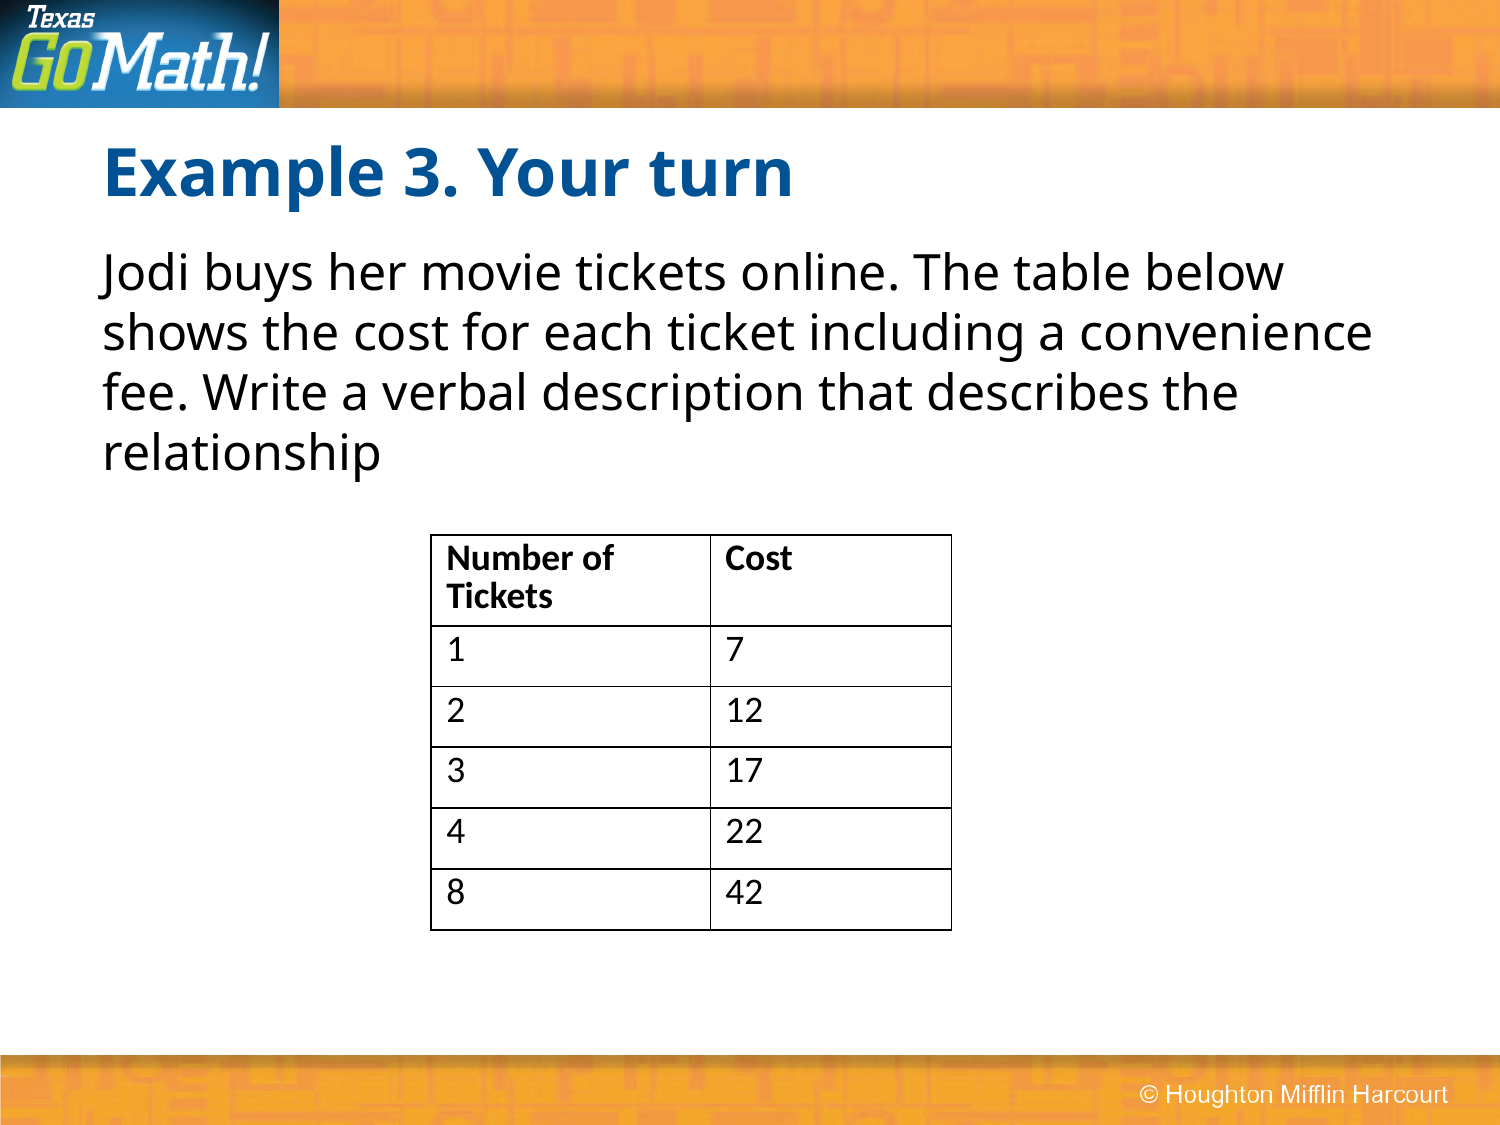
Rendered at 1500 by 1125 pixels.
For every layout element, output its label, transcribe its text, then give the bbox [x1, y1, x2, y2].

table_cell 2 [432, 687, 710, 746]
title Example 3. Your turn [87, 122, 1438, 232]
table_cell 1 [432, 627, 710, 686]
table_cell 42 [711, 870, 951, 929]
table_cell 3 [432, 748, 710, 807]
table_cell 17 [711, 748, 951, 807]
table_header Cost [711, 536, 951, 625]
table_header Number of Tickets [432, 536, 710, 625]
picture [0, 0, 1500, 108]
picture [0, 1055, 1500, 1125]
table_cell 4 [432, 809, 710, 868]
table_cell 7 [711, 627, 951, 686]
list Jodi buys her movie tickets online. The table below shows the cost for each ticket including a convenience fee. Write a verbal description that describes the relationship [87, 232, 1438, 850]
table_cell 12 [711, 687, 951, 746]
table_cell 22 [711, 809, 951, 868]
table_cell 8 [432, 870, 710, 929]
